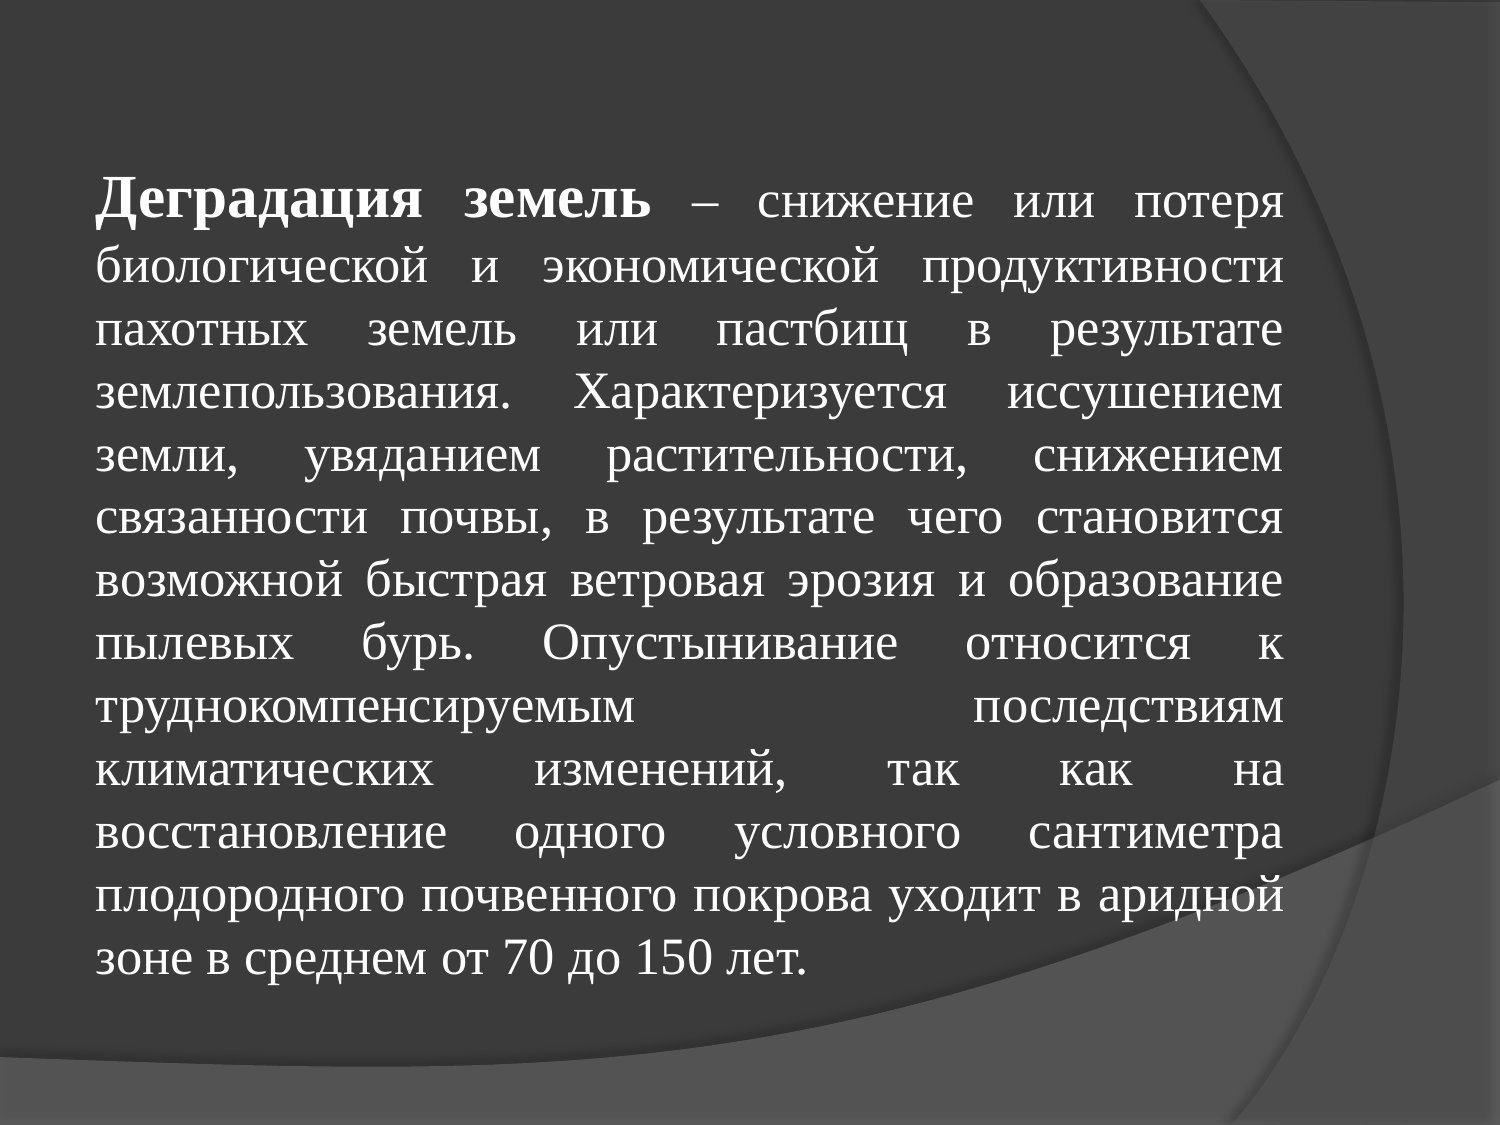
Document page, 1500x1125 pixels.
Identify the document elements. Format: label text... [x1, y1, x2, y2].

list Деградация земель – снижение или потеря биологической и экономической продуктивности пахотных земель или пастбищ в результате землепользования. Характеризуется иссушением земли, увяданием растительности, снижением связанности почвы, в результате чего становится возможной быстрая ветровая эрозия и образование пылевых бурь. Опустынивание относится к труднокомпенсируемым последствиям климатических изменений, так как на восстановление одного условного сантиметра плодородного почвенного покрова уходит в аридной зоне в среднем от 70 до 150 лет. [75, 149, 1300, 1005]
